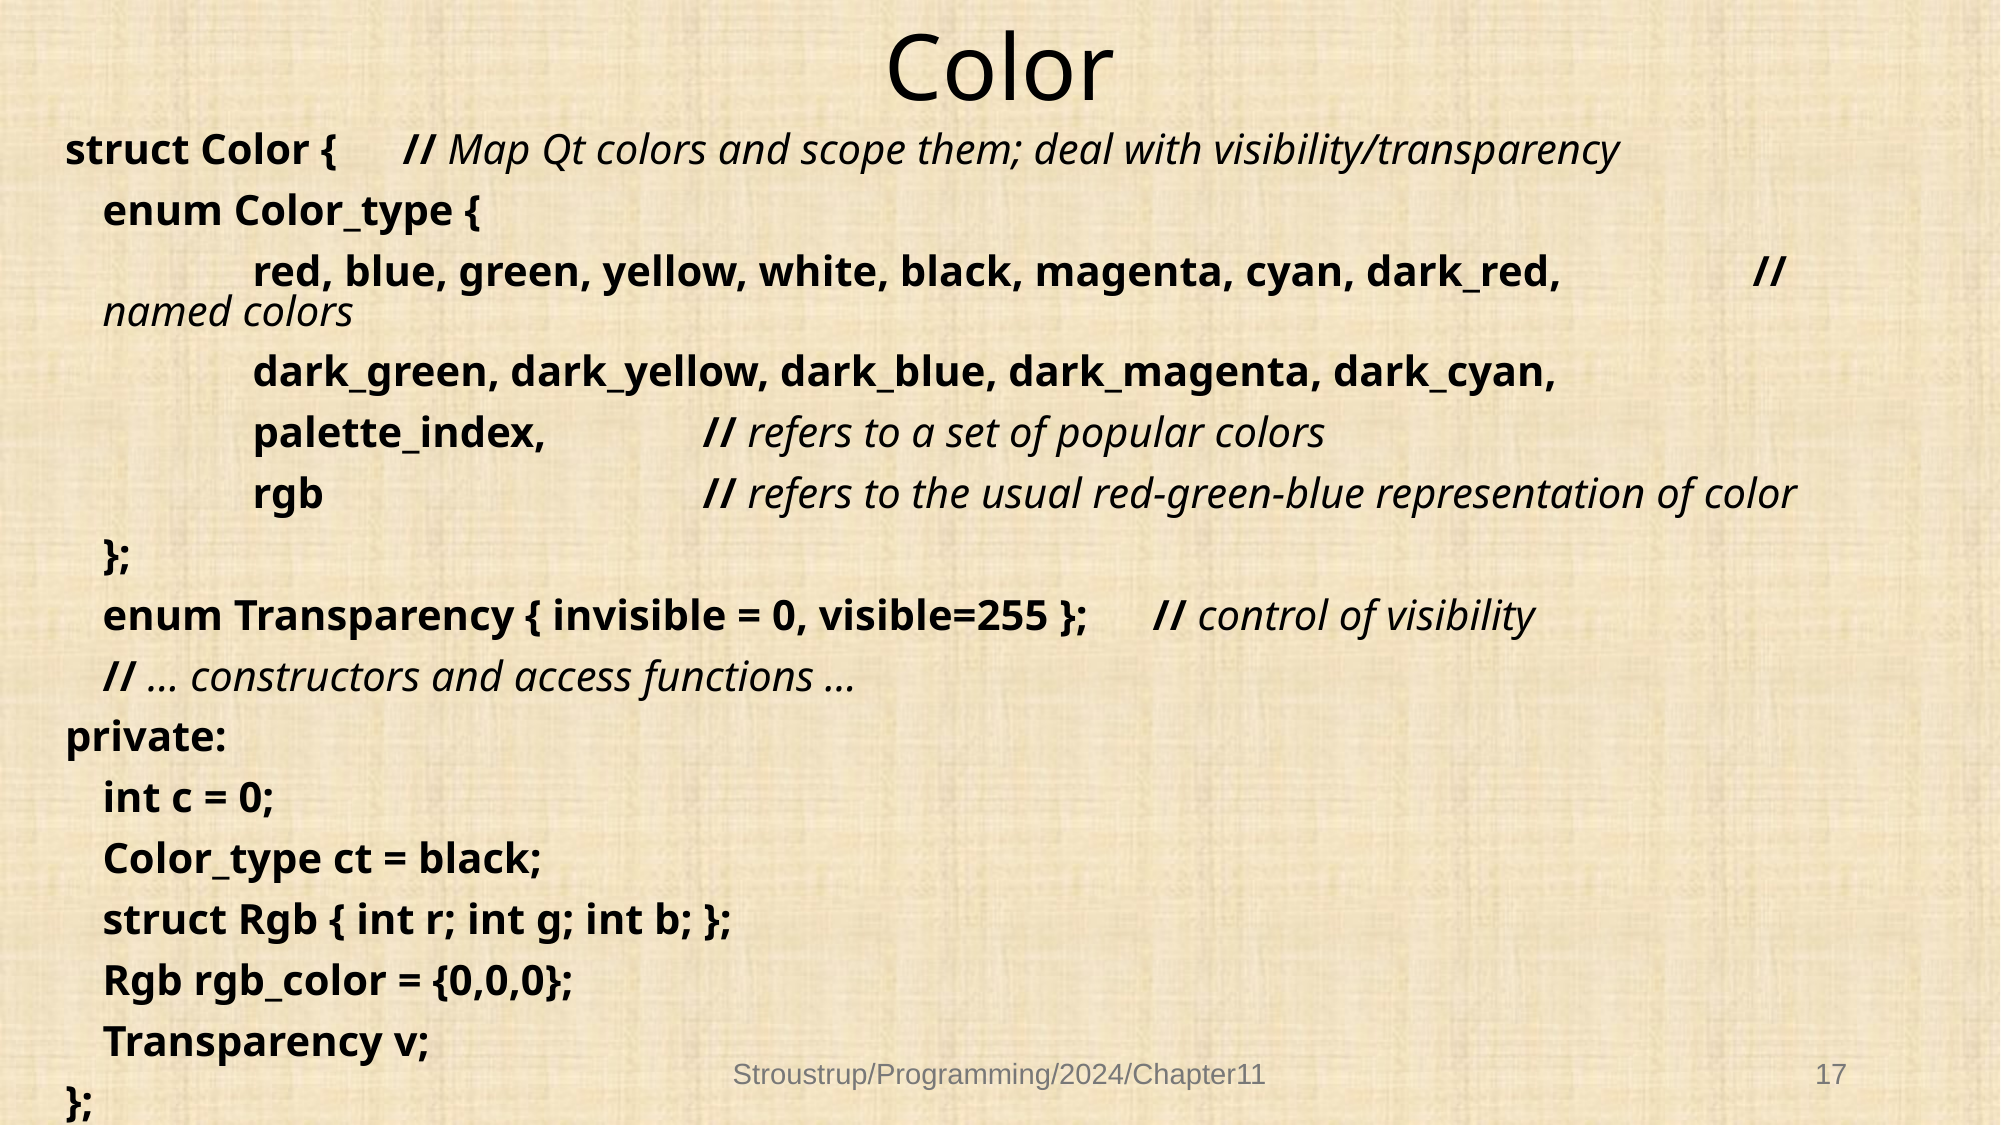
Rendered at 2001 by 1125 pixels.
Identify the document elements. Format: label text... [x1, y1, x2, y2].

list struct Color { // Map Qt colors and scope them; deal with visibility/transparency enum Color_type { red, blue, green, yellow, white, black, magenta, cyan, dark_red, // named colors dark_green, dark_yellow, dark_blue, dark_magenta, dark_cyan, palette_index, // refers to a set of popular colors rgb // refers to the usual red-green-blue representation of color }; enum Transparency { invisible = 0, visible=255 }; // control of visibility // … constructors and access functions … private: int c = 0; Color_type ct = black; struct Rgb { int r; int g; int b; }; Rgb rgb_color = {0,0,0}; Transparency v; }; [50, 125, 1900, 1013]
slide_number 17 [1412, 1042, 1863, 1103]
title Color [362, 15, 1638, 125]
footer Stroustrup/Programming/2024/Chapter11 [662, 1042, 1338, 1103]
picture [0, 0, 2001, 1125]
